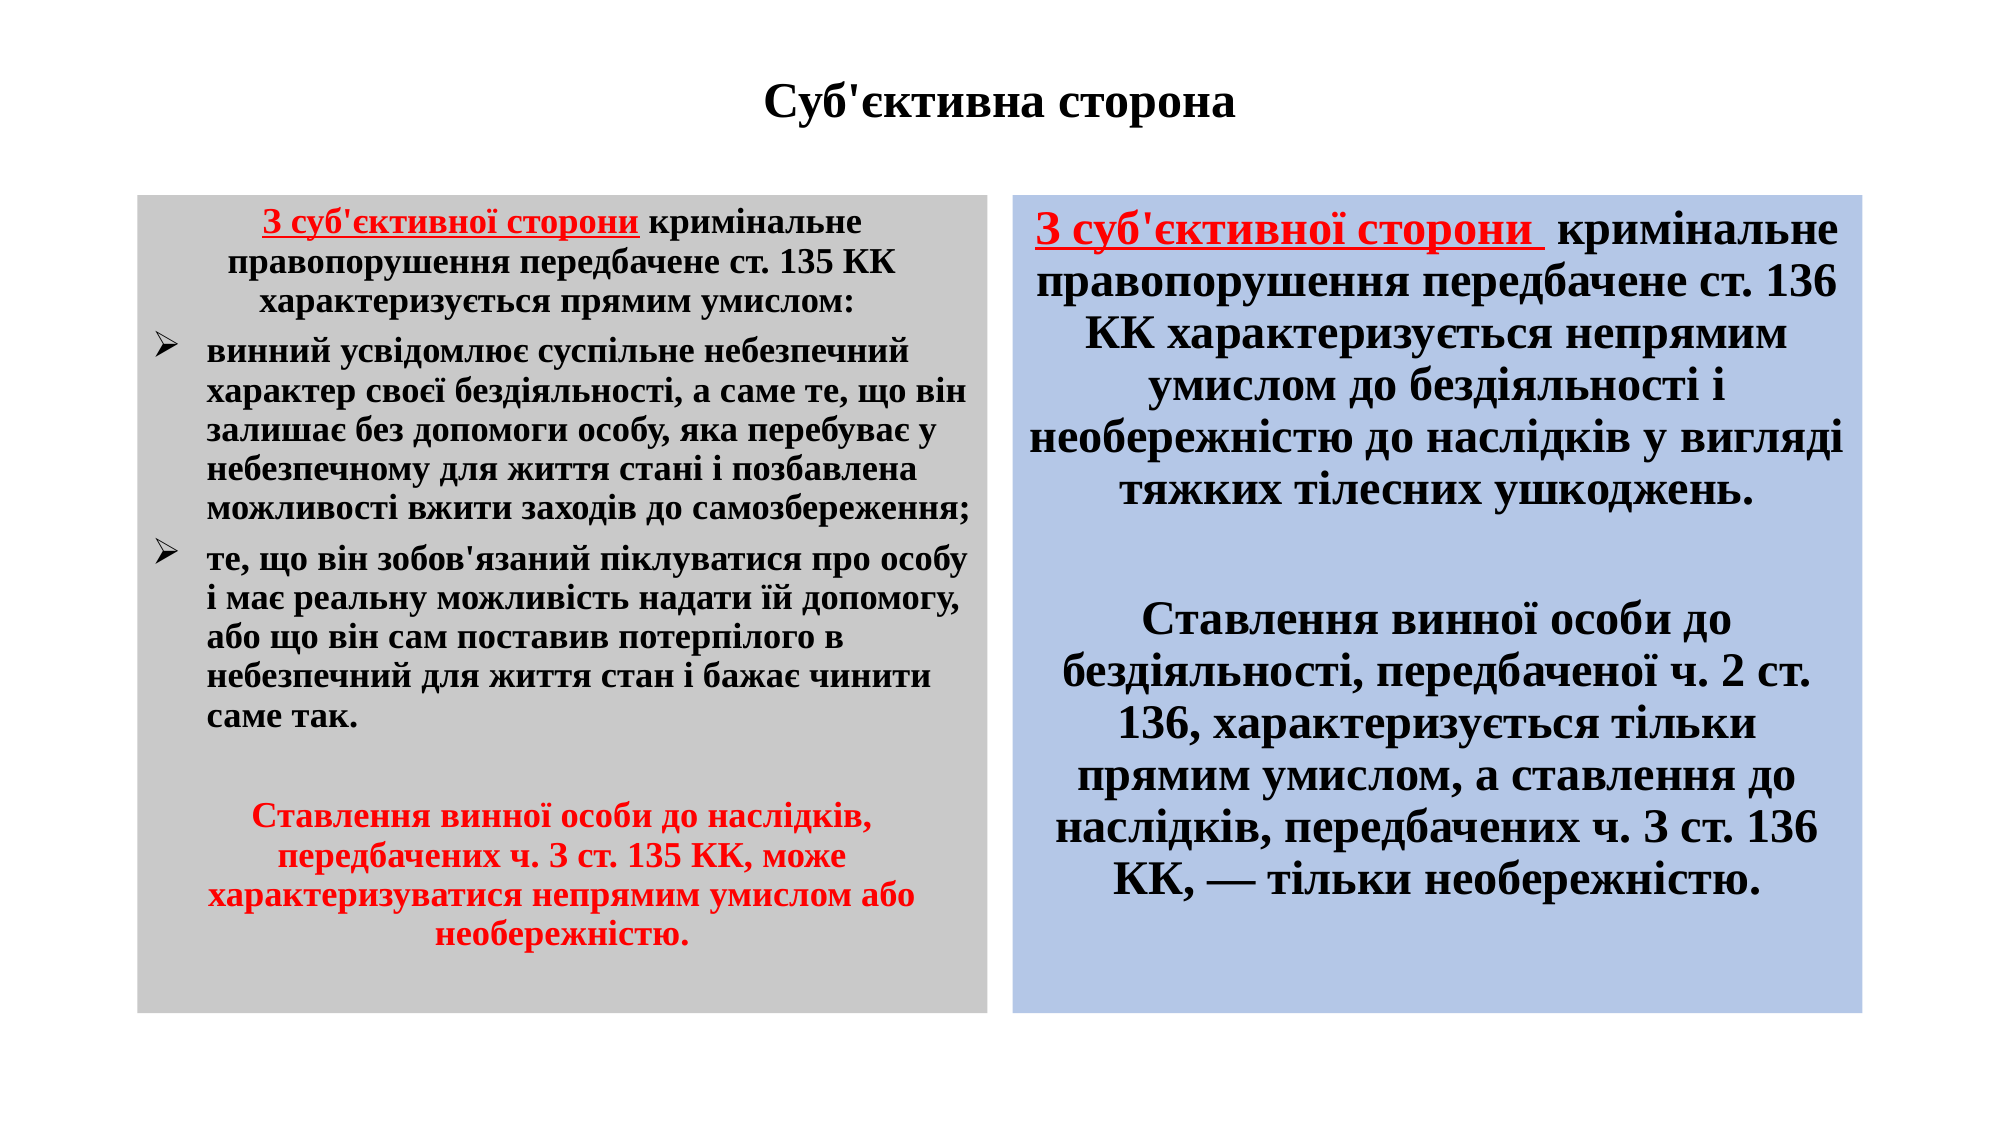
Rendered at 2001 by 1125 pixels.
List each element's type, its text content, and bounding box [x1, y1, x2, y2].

title Суб'єктивна сторона [137, 59, 1863, 142]
list З суб'єктивної сторони кримінальне правопорушення передбачене ст. 136 КК характеризується непрямим умислом до бездіяльності і необережністю до наслідків у вигляді тяжких тілесних ушкоджень. Ставлення винної особи до бездіяльності, передбаченої ч. 2 ст. 136, характеризується тільки прямим умислом, а ставлення до наслідків, передбачених ч. З ст. 136 КК, — тільки необережністю. [1012, 195, 1863, 1014]
list З суб'єктивної сторони кримінальне правопорушення передбачене ст. 135 КК характеризується прямим умислом: винний усвідомлює суспільне небезпечний характер своєї бездіяльності, а саме те, що він залишає без допомоги особу, яка перебуває у небезпечному для життя стані і позбавлена можливості вжити заходів до самозбереження; те, що він зобов'язаний піклуватися про особу і має реальну можливість надати їй допомогу, або що він сам поставив потерпілого в небезпечний для життя стан і бажає чинити саме так. Ставлення винної особи до наслідків, передбачених ч. З ст. 135 КК, може характеризуватися непрямим умислом або необережністю. [137, 195, 988, 1014]
